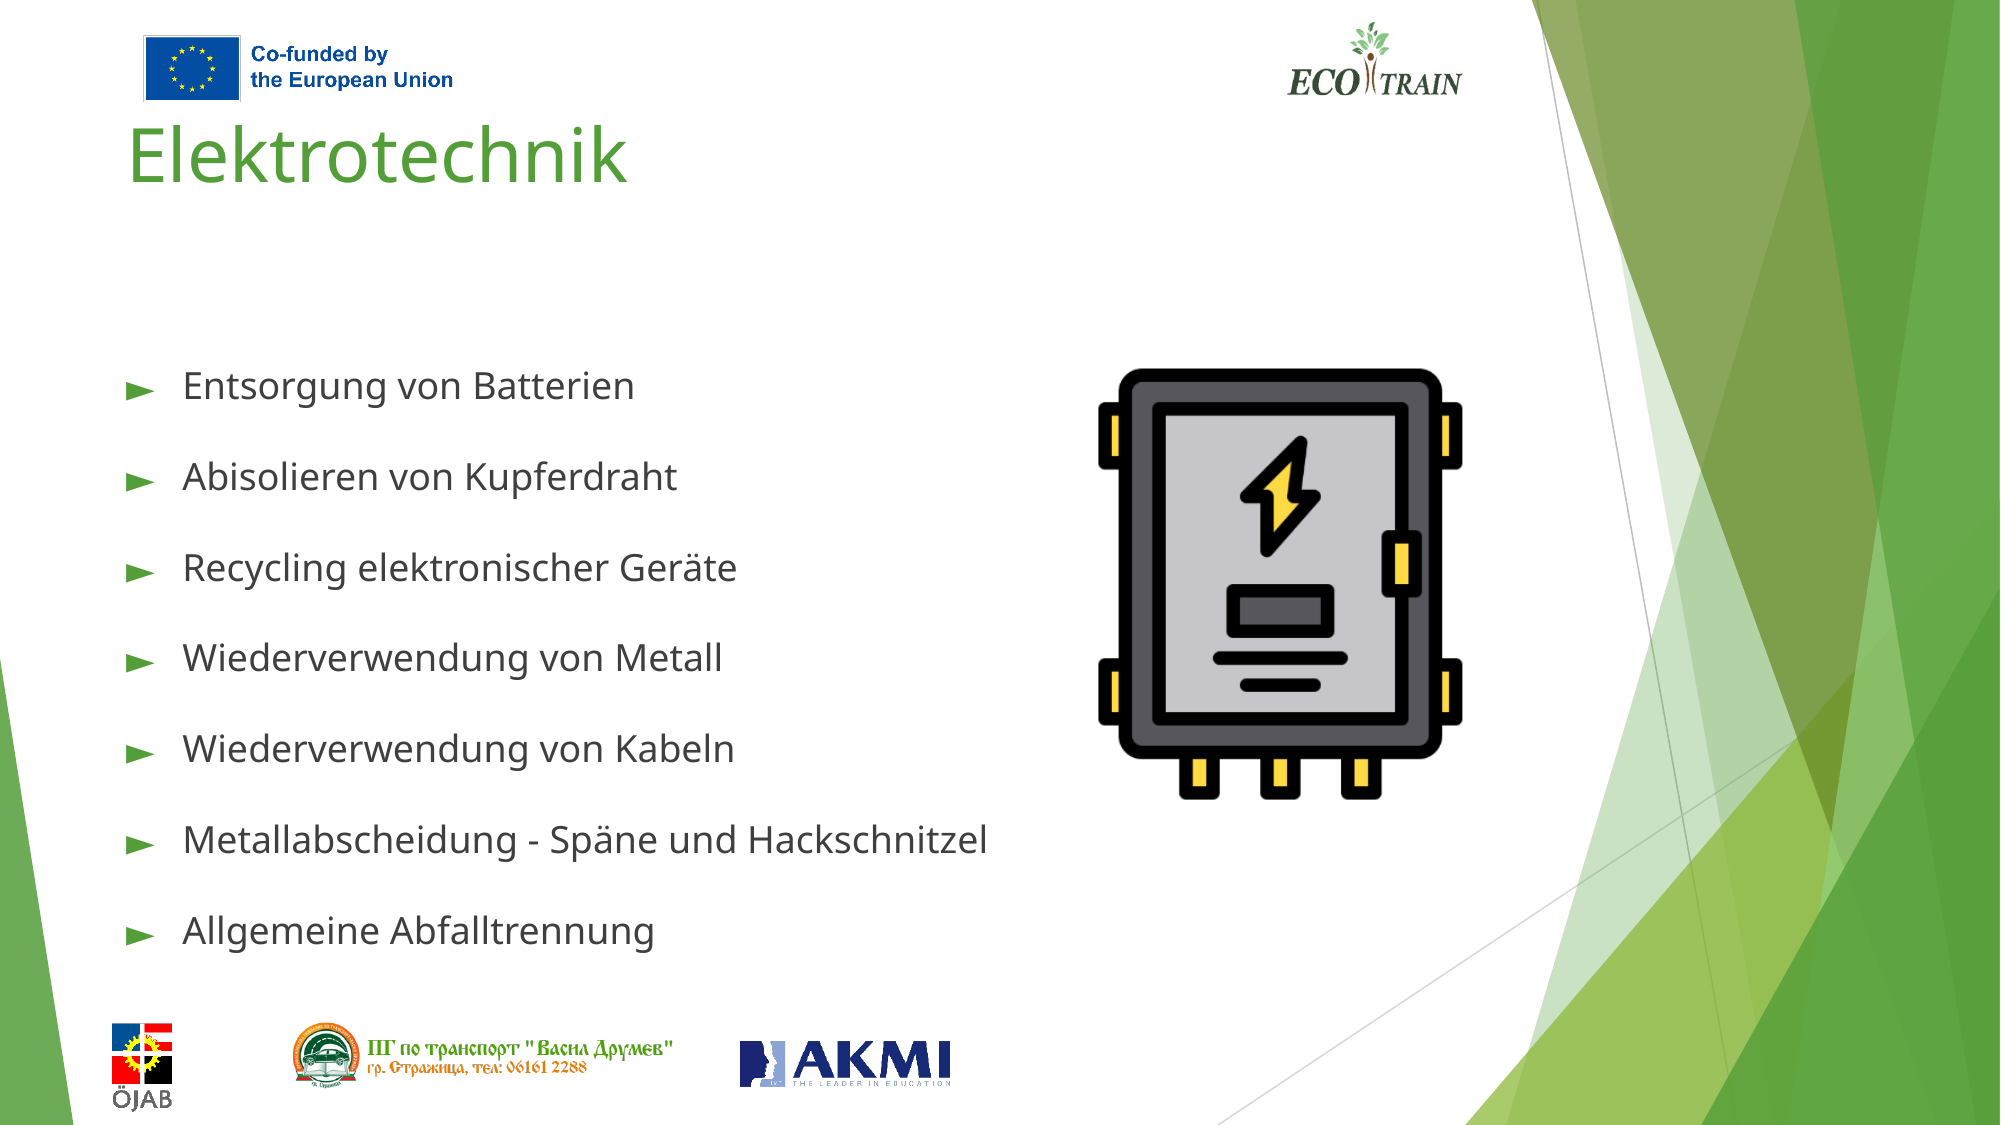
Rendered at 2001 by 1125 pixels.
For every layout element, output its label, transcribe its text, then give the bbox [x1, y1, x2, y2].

picture [291, 1019, 674, 1090]
list Entsorgung von Batterien Abisolieren von Kupferdraht Recycling elektronischer Geräte Wiederverwendung von Metall Wiederverwendung von Kabeln Metallabscheidung - Späne und Hackschnitzel Allgemeine Abfalltrennung [111, 354, 1522, 992]
picture [1285, 21, 1464, 96]
picture [107, 1019, 176, 1117]
title Elektrotechnik [111, 99, 1522, 317]
picture [1076, 354, 1495, 821]
picture [740, 1041, 955, 1090]
picture [141, 32, 476, 104]
